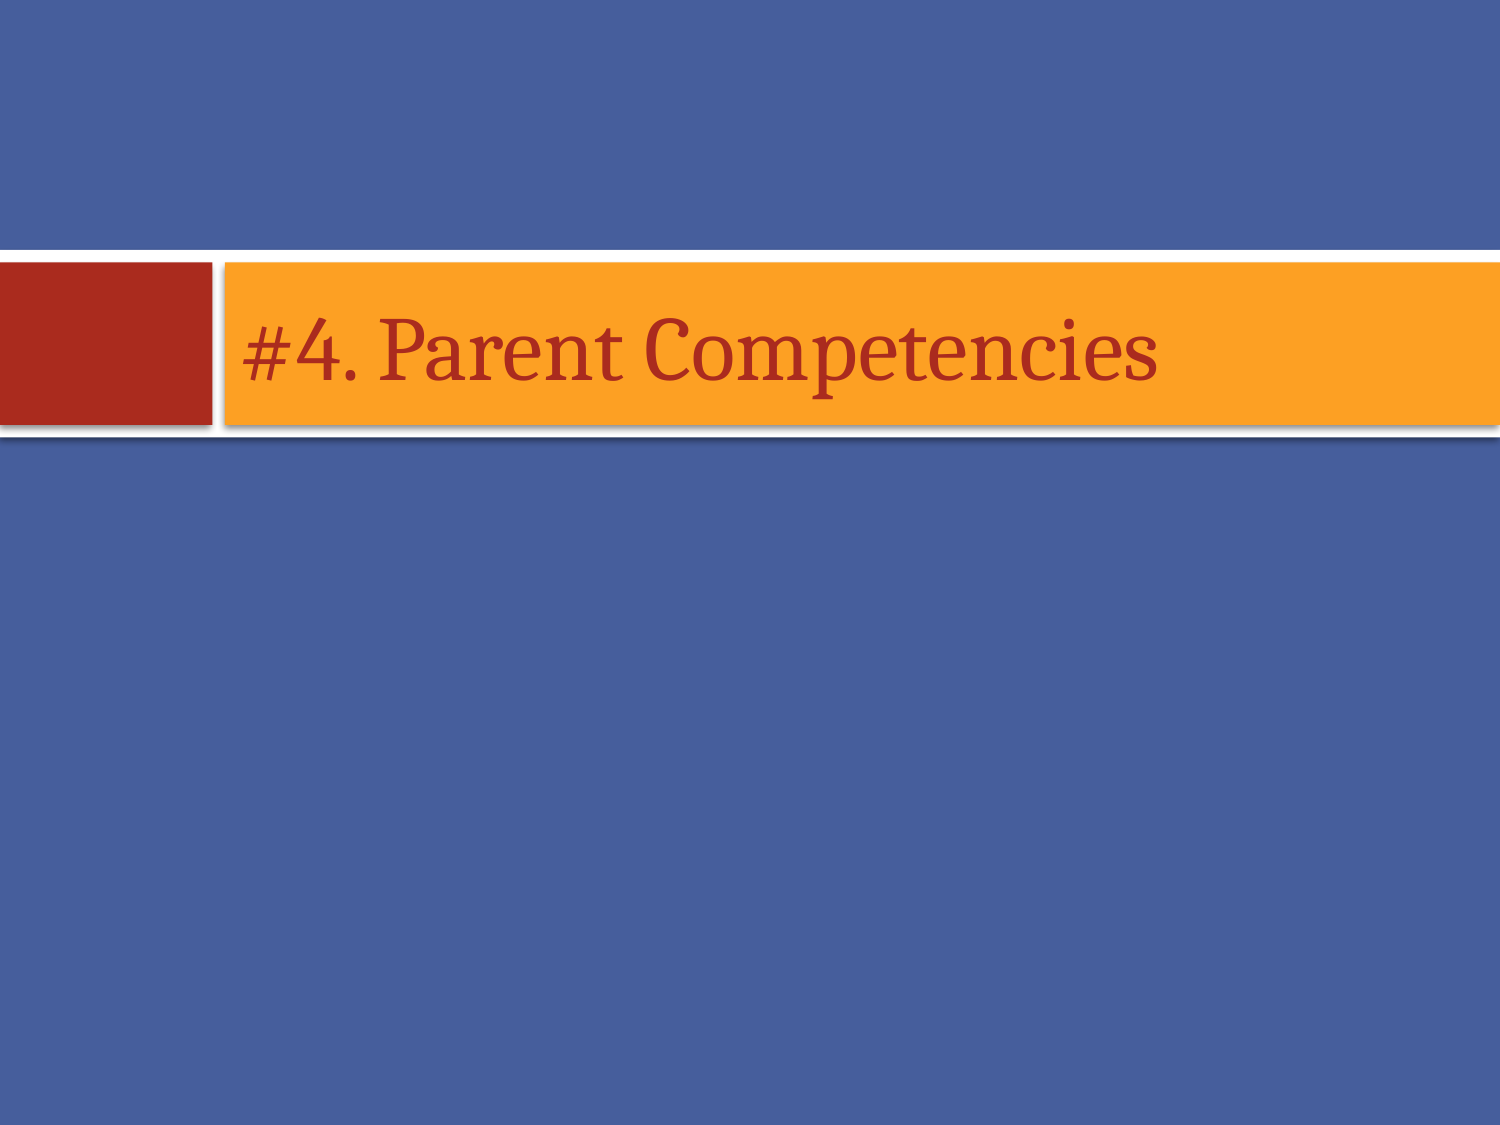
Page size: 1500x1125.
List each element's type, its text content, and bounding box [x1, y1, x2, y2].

title #4. Parent Competencies [225, 262, 1475, 425]
